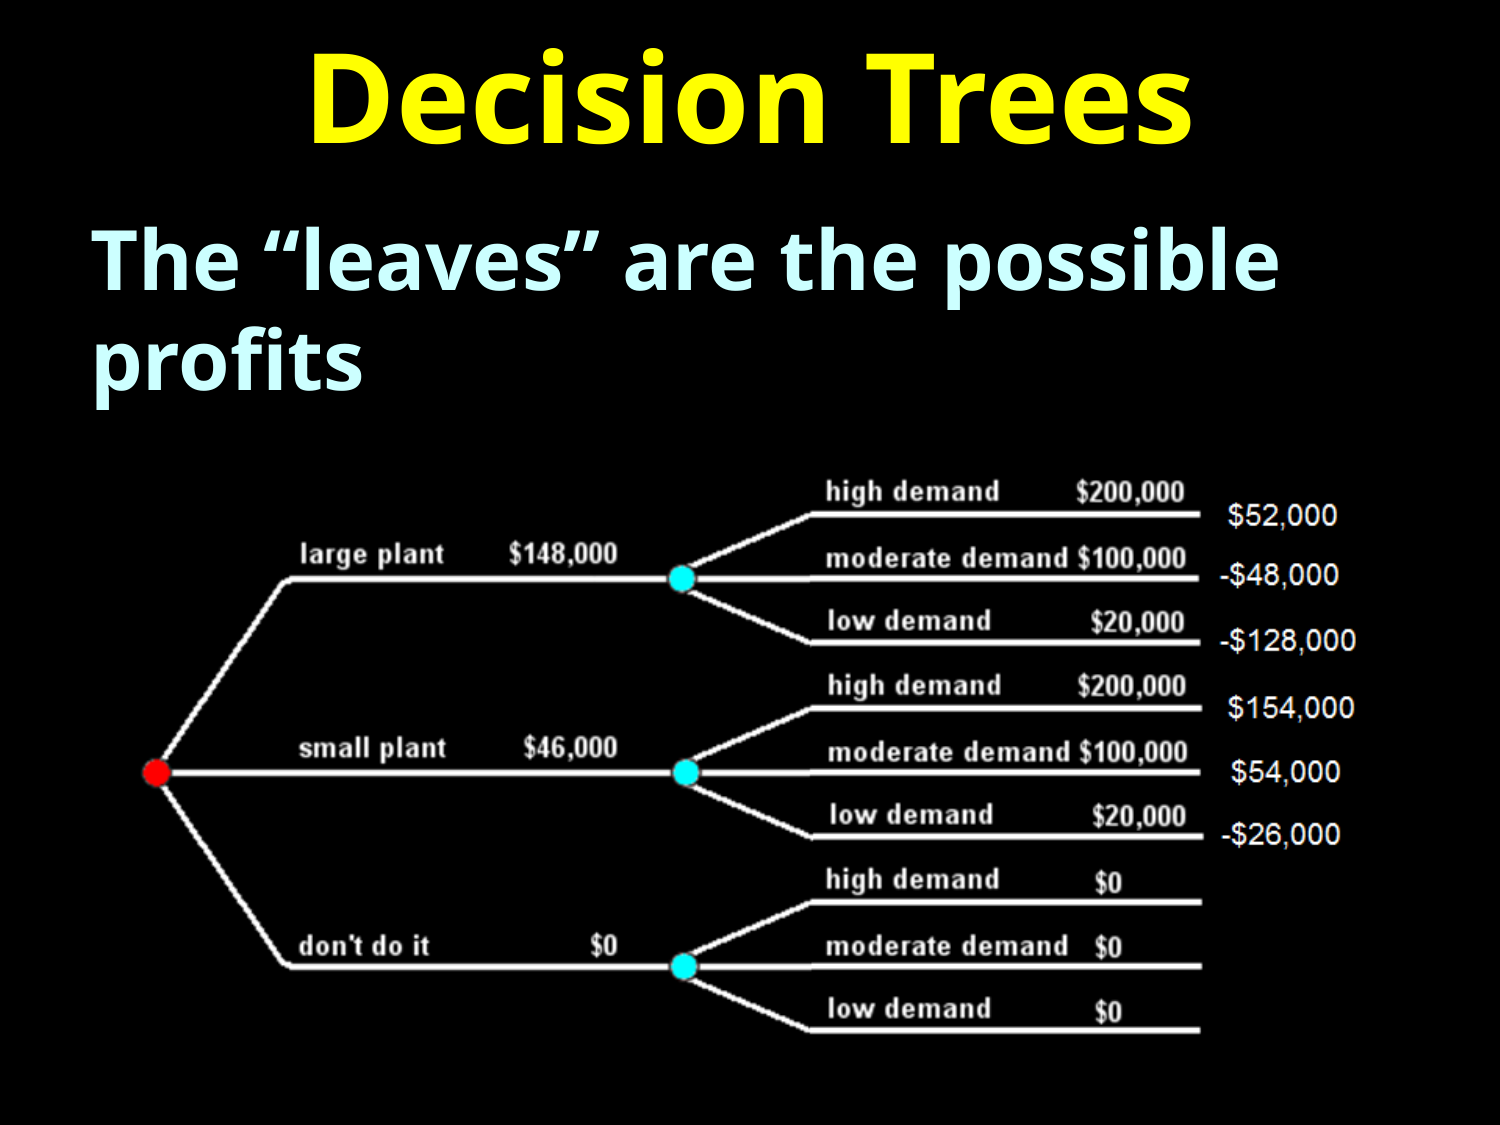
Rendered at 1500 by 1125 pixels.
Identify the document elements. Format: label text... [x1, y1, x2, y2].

picture [130, 451, 1370, 1076]
list The “leaves” are the possible profits [75, 200, 1425, 1125]
title Decision Trees [0, 0, 1500, 188]
